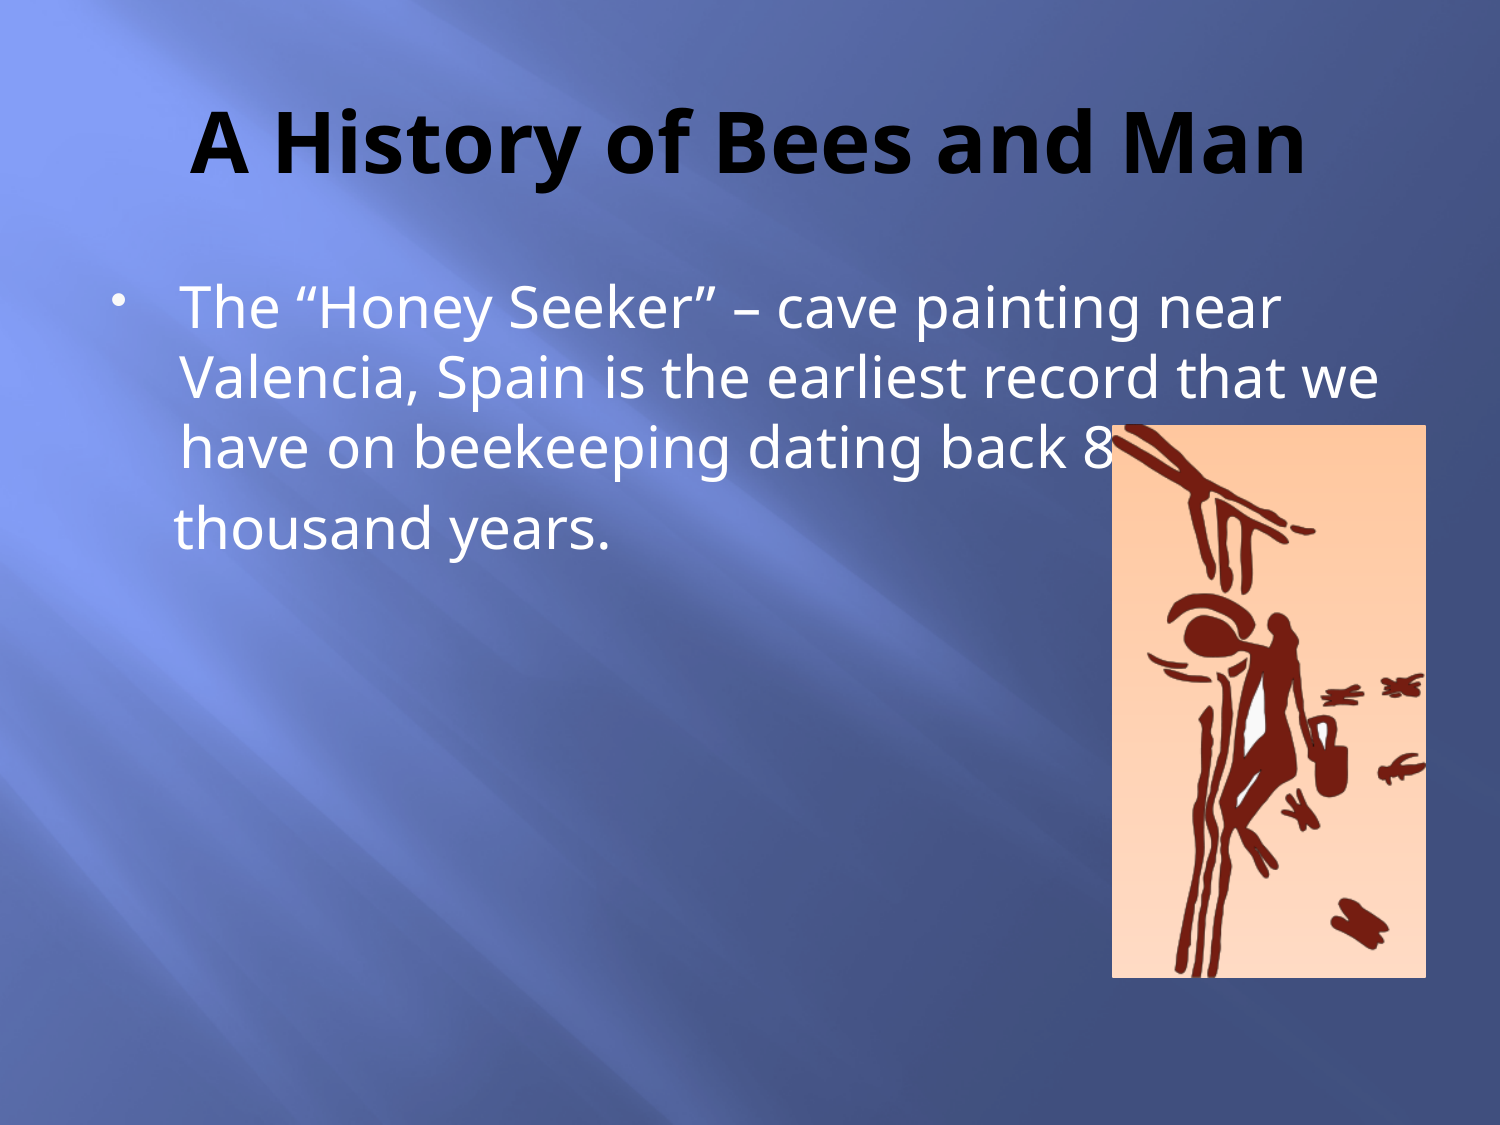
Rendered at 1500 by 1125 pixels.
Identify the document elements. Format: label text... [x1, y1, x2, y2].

list The “Honey Seeker” – cave painting near Valencia, Spain is the earliest record that we have on beekeeping dating back 8 thousand years. [75, 262, 1425, 1035]
title A History of Bees and Man [75, 45, 1425, 233]
picture [1112, 424, 1426, 978]
